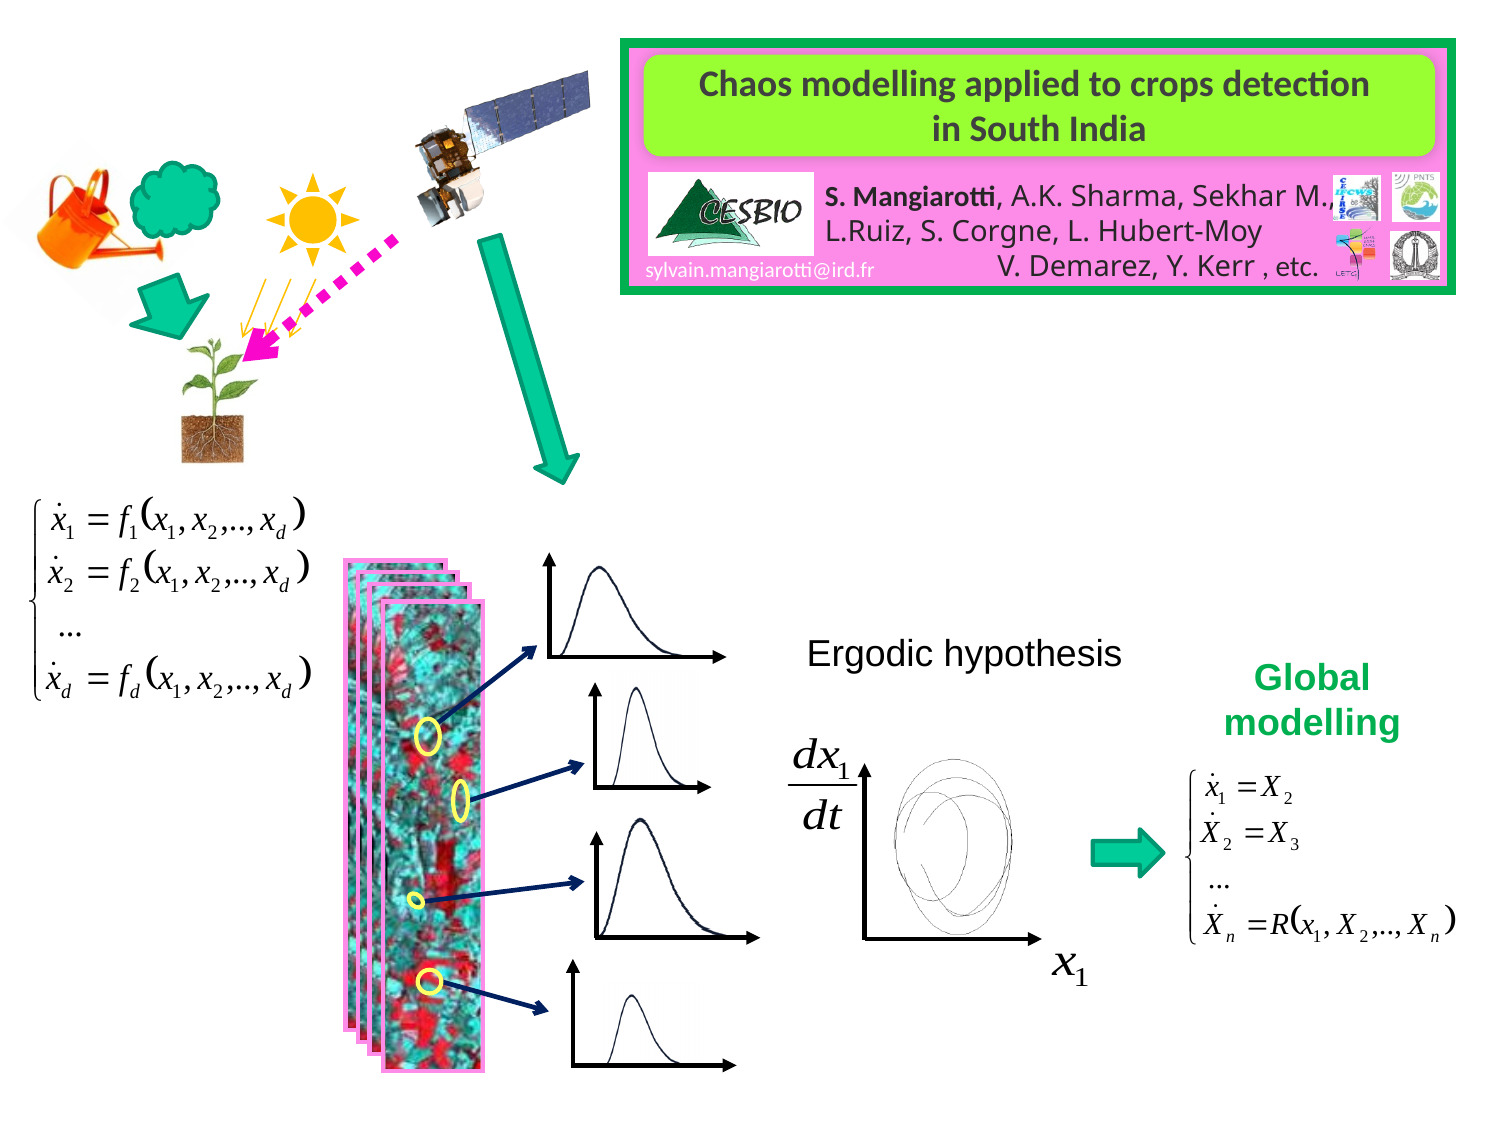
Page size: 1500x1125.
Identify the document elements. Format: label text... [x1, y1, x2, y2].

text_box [779, 727, 869, 840]
picture [865, 751, 1059, 938]
text_box sylvain.mangiarotti@ird.fr [630, 247, 890, 289]
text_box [1178, 763, 1460, 953]
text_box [422, 881, 585, 902]
picture [603, 982, 699, 1065]
picture [555, 550, 704, 656]
text_box [1090, 827, 1166, 879]
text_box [467, 763, 585, 802]
text_box Global modelling [1166, 645, 1459, 750]
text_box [1041, 928, 1097, 995]
picture [347, 562, 481, 1069]
text_box [148, 160, 221, 236]
picture [1391, 172, 1440, 222]
text_box Ergodic hypothesis [791, 621, 1138, 682]
text_box S. Mangiarotti, A.K. Sharma, Sekhar M., L.Ruiz, S. Corgne, L. Hubert-Moy V. Demarez, Y. Kerr , etc. [810, 169, 1352, 290]
picture [596, 798, 744, 937]
picture [1390, 231, 1440, 280]
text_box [20, 491, 313, 711]
picture [1332, 175, 1381, 283]
text_box [263, 170, 355, 236]
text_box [435, 644, 538, 725]
picture [170, 328, 263, 469]
text_box Chaos modelling applied to crops detection in South India [643, 52, 1438, 159]
text_box [128, 272, 210, 337]
picture [360, 65, 814, 256]
text_box [624, 42, 1452, 291]
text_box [241, 237, 396, 362]
picture [610, 670, 699, 786]
picture [2, 138, 193, 326]
text_box [476, 241, 580, 485]
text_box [441, 981, 550, 1012]
